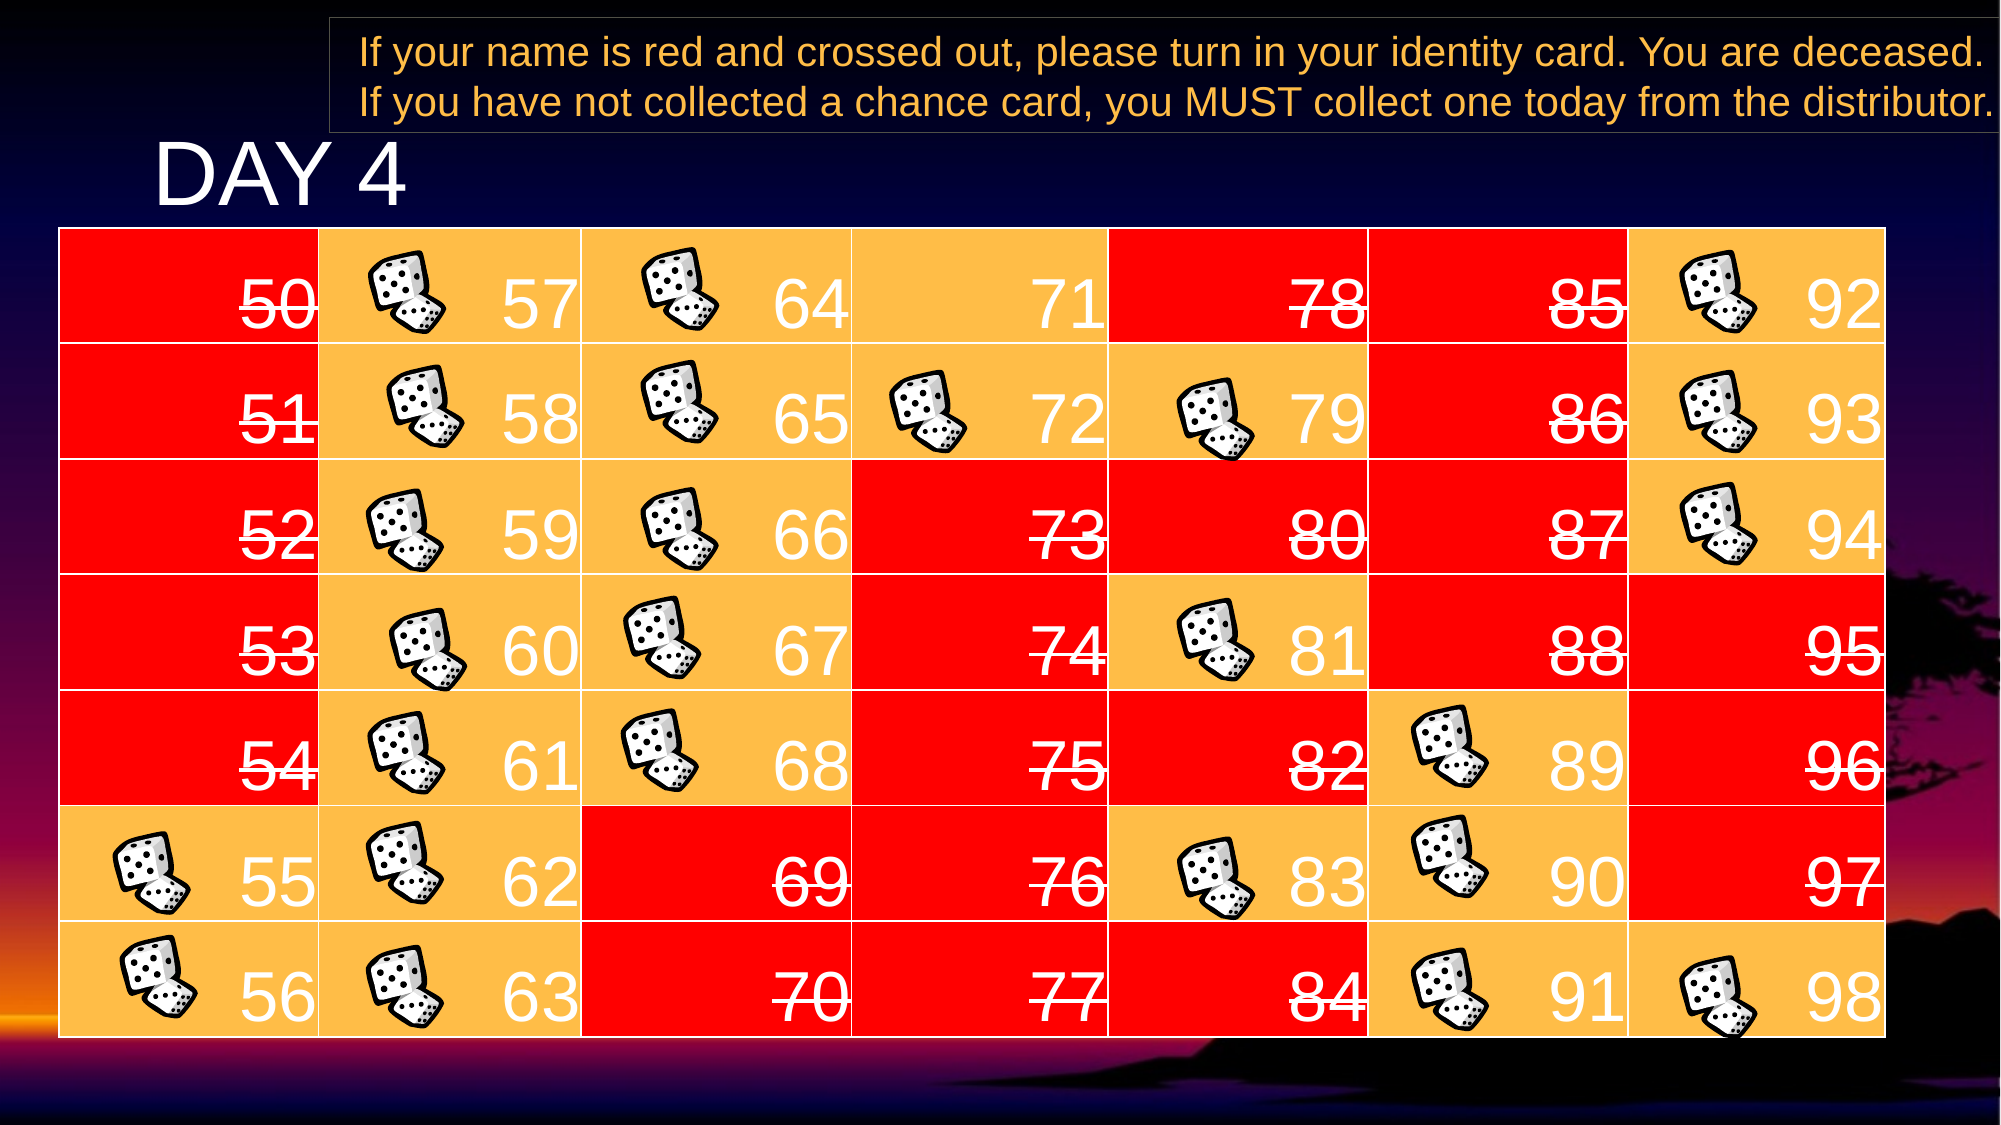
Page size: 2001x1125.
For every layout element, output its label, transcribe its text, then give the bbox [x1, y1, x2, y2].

picture [888, 367, 970, 456]
picture [0, 0, 2001, 1125]
picture [620, 706, 701, 794]
picture [1410, 945, 1491, 1033]
picture [1410, 812, 1491, 900]
picture [365, 943, 446, 1031]
picture [622, 593, 704, 682]
table_header 85 [1369, 229, 1627, 238]
picture [1678, 953, 1760, 1041]
picture [1678, 248, 1760, 336]
table_cell 51 [60, 344, 72, 458]
title DAY 4 [137, 59, 1863, 227]
picture [1410, 702, 1491, 790]
table_cell 56 [60, 922, 72, 1036]
text_box [72, 238, 2000, 1125]
picture [1678, 367, 1760, 456]
picture [640, 358, 721, 446]
table_cell 55 [60, 806, 72, 920]
picture [365, 486, 446, 574]
picture [1176, 596, 1257, 684]
table_cell 53 [60, 575, 72, 689]
picture [1176, 834, 1258, 922]
picture [112, 829, 193, 917]
table_header 71 [852, 229, 1107, 238]
text_box If your name is red and crossed out, please turn in your identity card. You are deceased. If you have not collected a chance card, you MUST collect one today from the distributor. [329, 17, 2000, 133]
picture [640, 245, 722, 333]
table_header 78 [1109, 229, 1367, 238]
table_header 57 [319, 229, 580, 238]
picture [1679, 480, 1760, 568]
picture [640, 485, 721, 573]
table_header 50 [60, 229, 318, 342]
picture [119, 933, 200, 1021]
picture [365, 819, 446, 907]
table_header 64 [582, 229, 851, 238]
table_cell 54 [60, 691, 72, 805]
table_cell 52 [60, 460, 72, 573]
table_header 92 [1629, 229, 1884, 238]
picture [385, 362, 467, 450]
picture [1176, 375, 1257, 463]
picture [388, 606, 469, 694]
picture [367, 248, 448, 336]
picture [366, 709, 448, 797]
